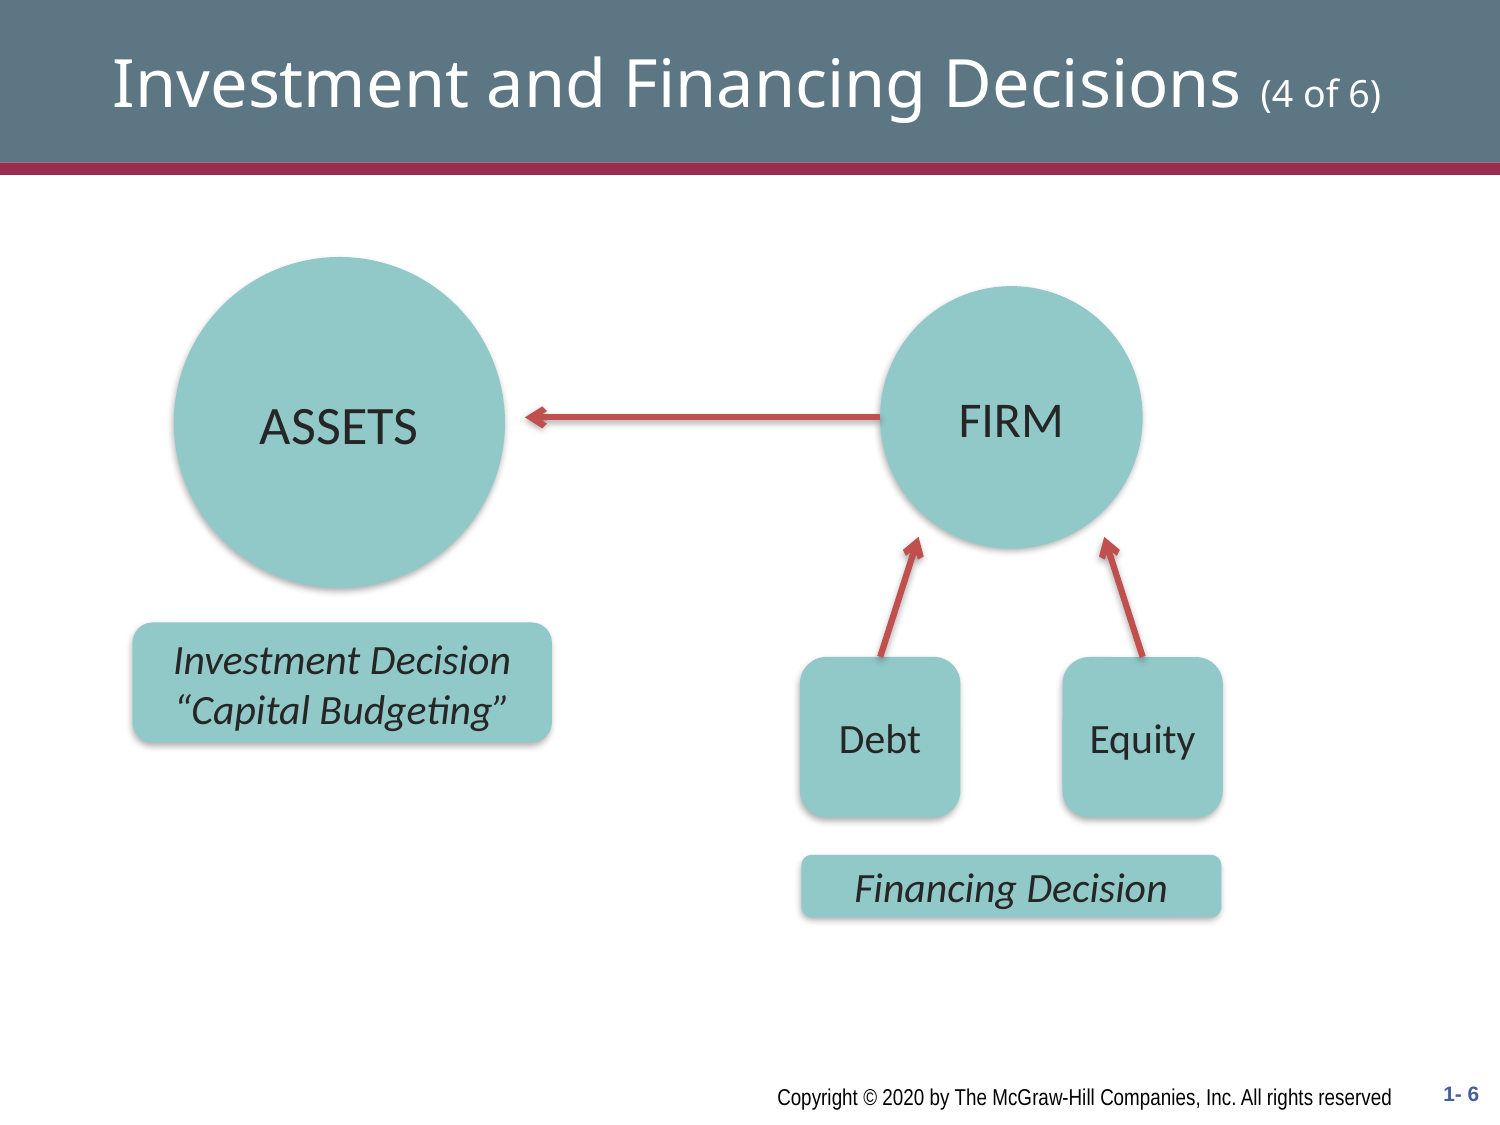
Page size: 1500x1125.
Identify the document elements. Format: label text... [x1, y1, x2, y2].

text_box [880, 536, 919, 658]
title Investment and Financing Decisions (4 of 6) [37, 12, 1457, 150]
text_box Investment Decision “Capital Budgeting” [130, 620, 555, 745]
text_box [1103, 536, 1143, 658]
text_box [799, 656, 1224, 818]
text_box FIRM [878, 284, 1145, 551]
text_box Financing Decision [799, 852, 1224, 920]
text_box ASSETS [171, 254, 508, 591]
